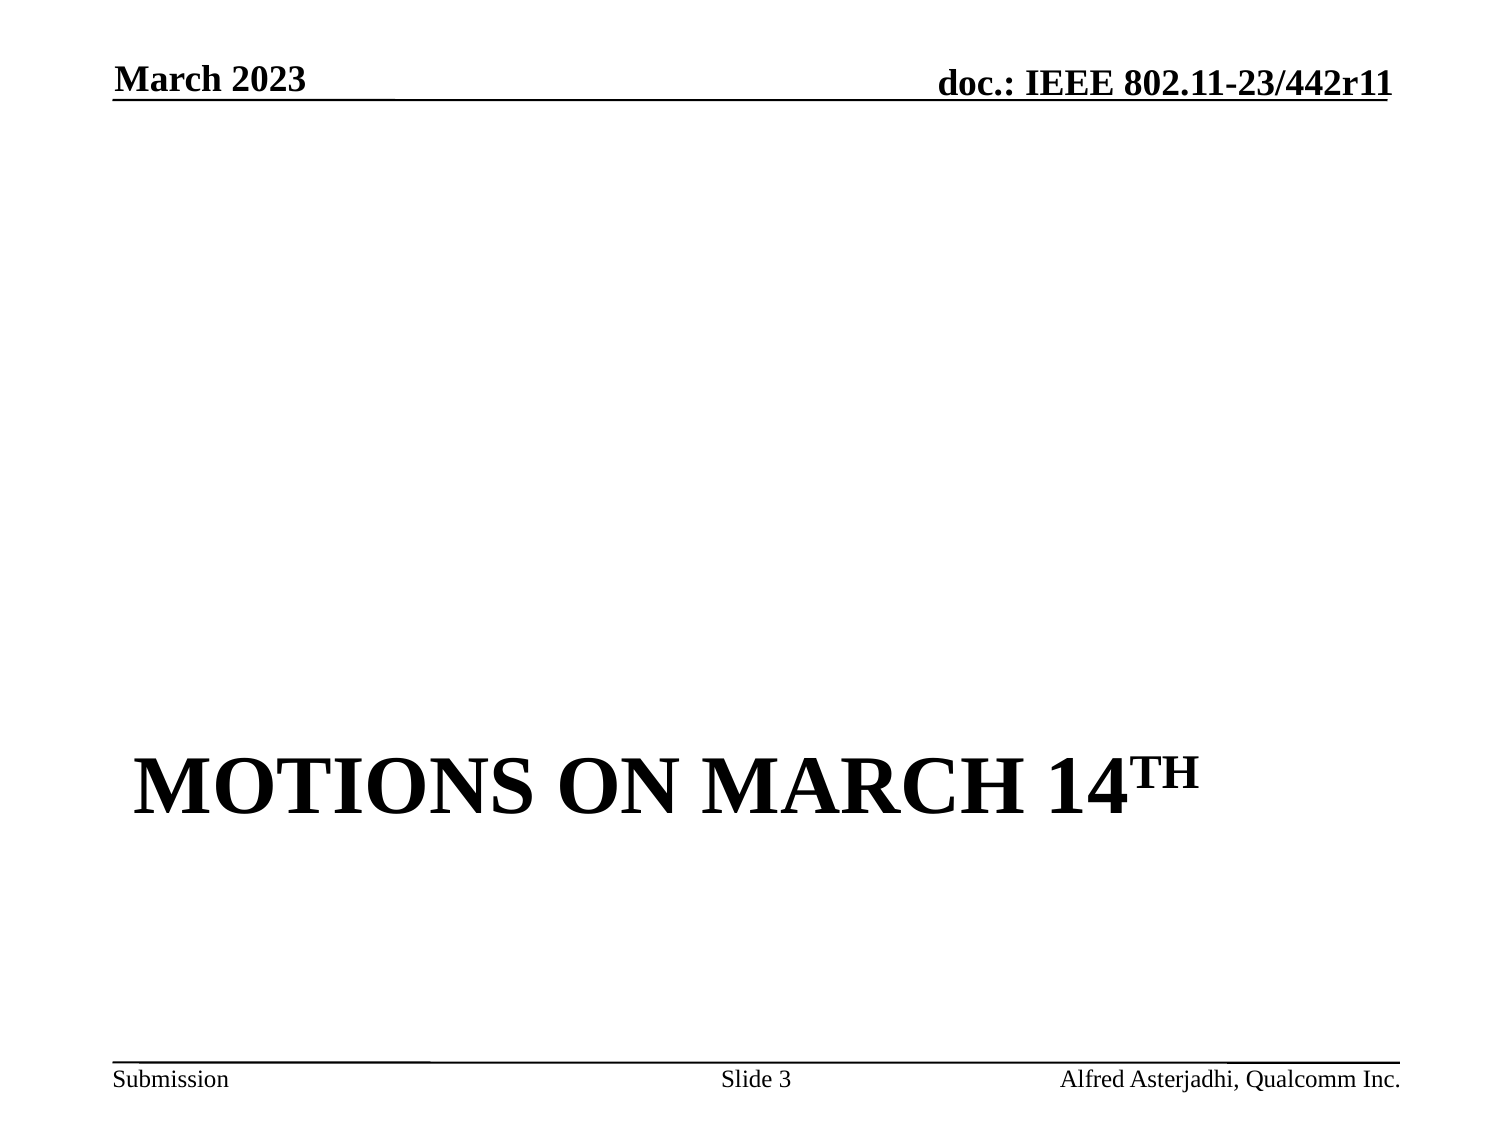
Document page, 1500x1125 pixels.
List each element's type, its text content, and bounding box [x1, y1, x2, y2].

title Motions on March 14th [118, 722, 1394, 947]
slide_number Slide 3 [712, 1061, 800, 1123]
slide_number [114, 54, 423, 100]
footer Alfred Asterjadhi, Qualcomm Inc. [878, 1061, 1402, 1093]
